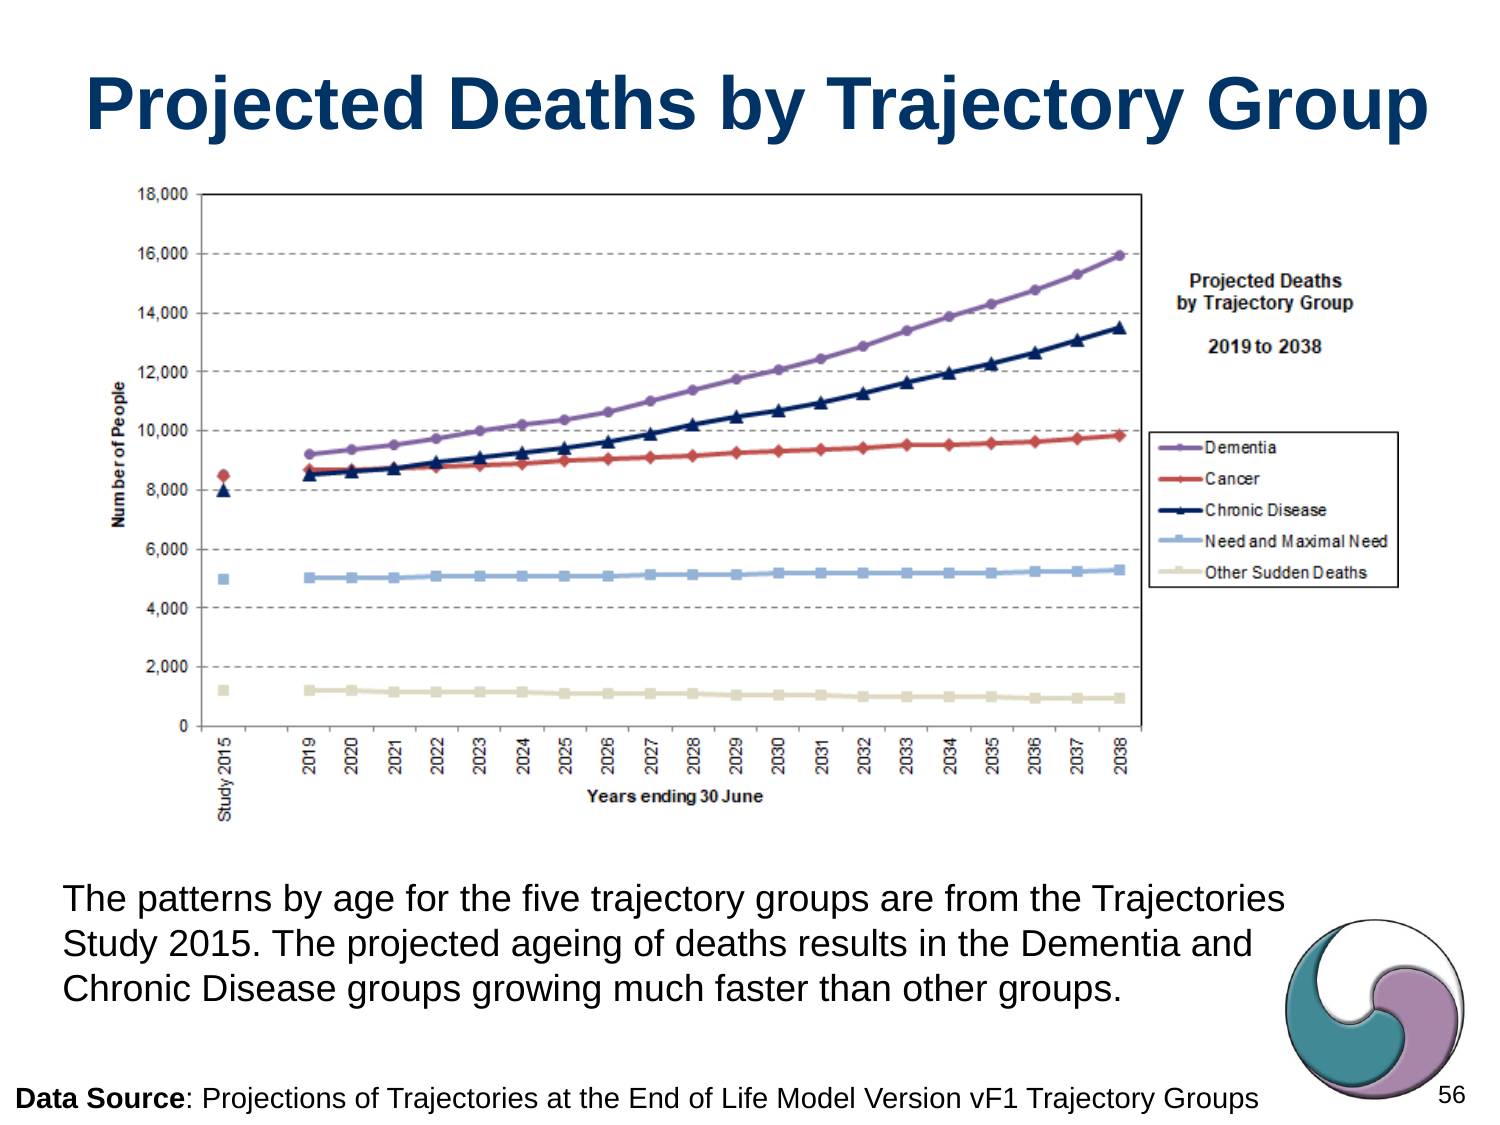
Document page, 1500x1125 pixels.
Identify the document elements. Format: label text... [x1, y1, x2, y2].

picture [101, 172, 1399, 826]
picture [1456, 1094, 1463, 1101]
list Data Source: Projections of Trajectories at the End of Life Model Version vF1 Trajectory Groups [0, 1071, 1282, 1123]
picture [1281, 916, 1468, 1101]
title Projected Deaths by Trajectory Group [0, 12, 1500, 200]
list The patterns by age for the five trajectory groups are from the Trajectories Study 2015. The projected ageing of deaths results in the Dementia and Chronic Disease groups growing much faster than other groups. [47, 866, 1330, 918]
